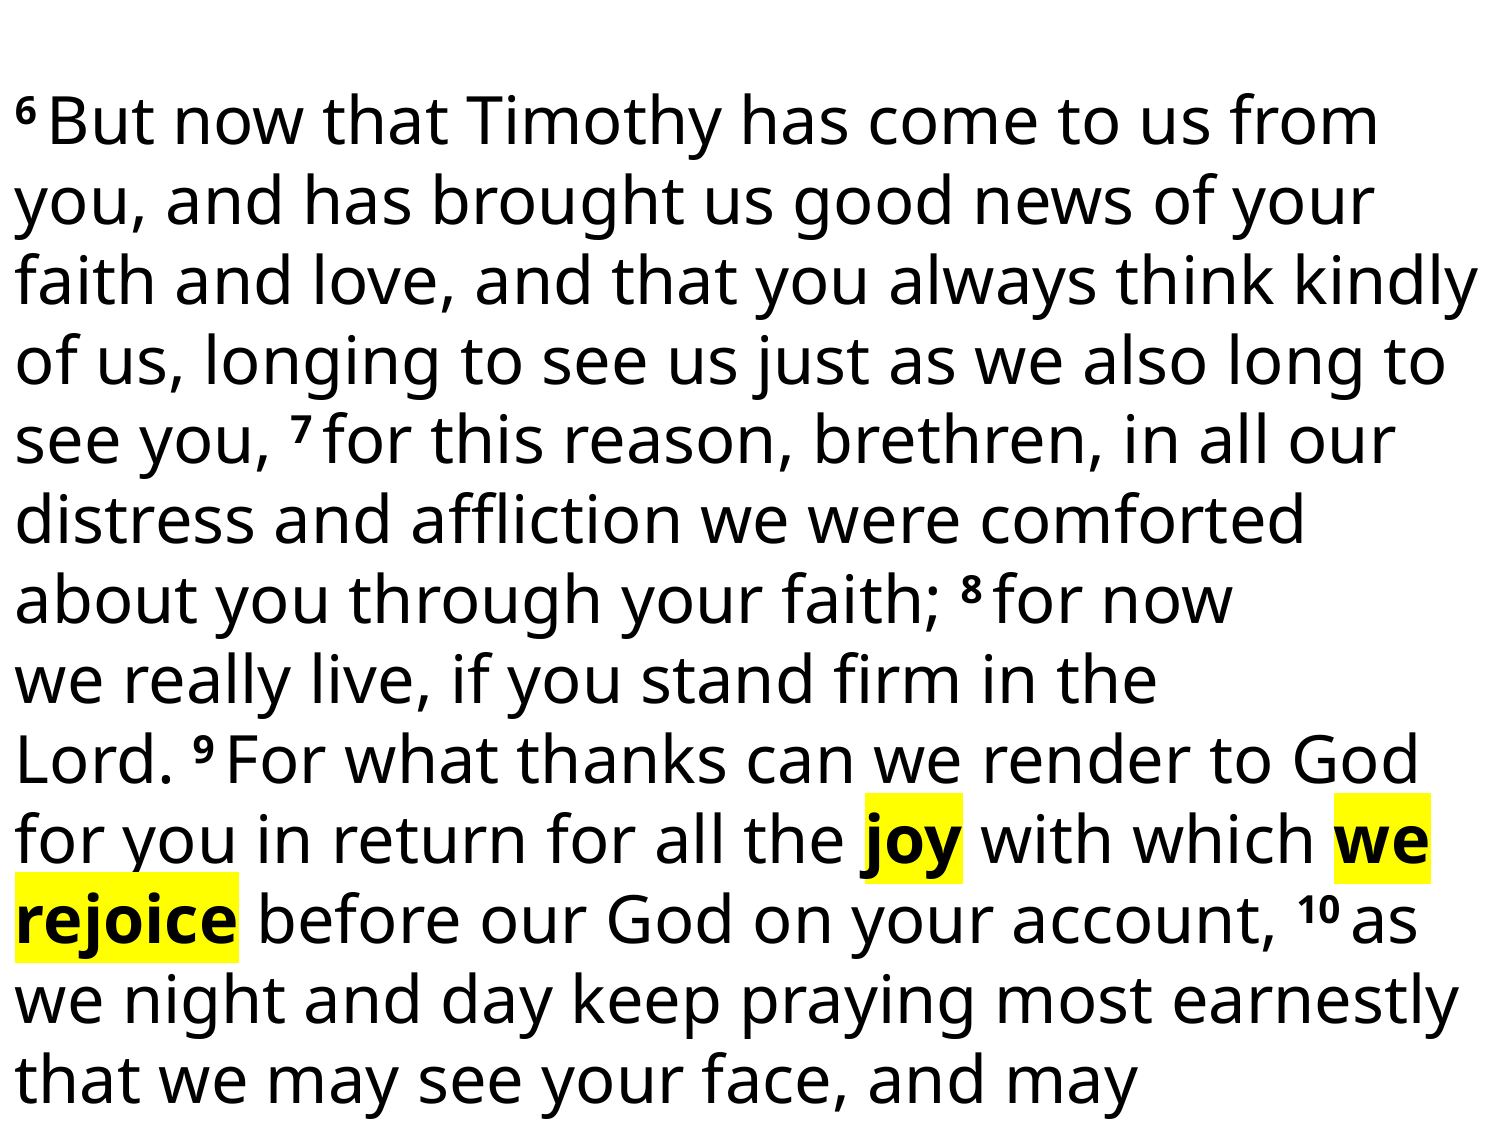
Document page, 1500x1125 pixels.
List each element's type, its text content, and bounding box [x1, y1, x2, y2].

text_box 6 But now that Timothy has come to us from you, and has brought us good news of your faith and love, and that you always think kindly of us, longing to see us just as we also long to see you, 7 for this reason, brethren, in all our distress and affliction we were comforted about you through your faith; 8 for now we really live, if you stand firm in the Lord. 9 For what thanks can we render to God for you in return for all the joy with which we rejoice before our God on your account, 10 as we night and day keep praying most earnestly that we may see your face, and may complete what is lacking in your faith? [0, 70, 1500, 1125]
